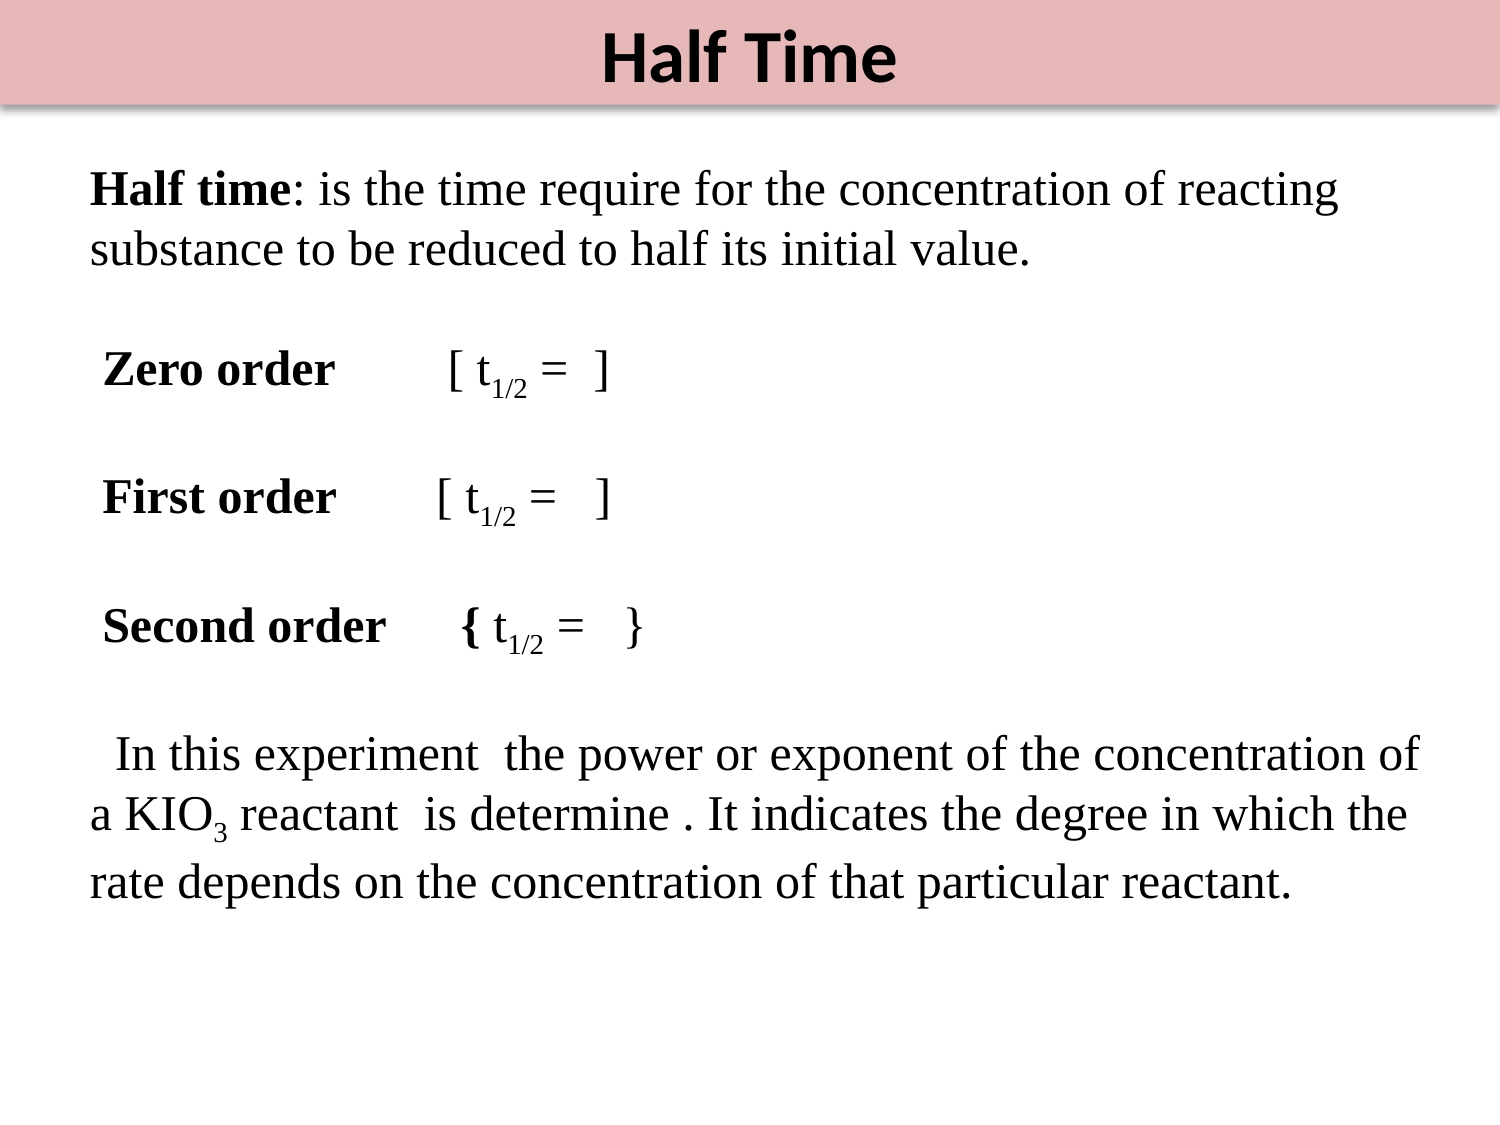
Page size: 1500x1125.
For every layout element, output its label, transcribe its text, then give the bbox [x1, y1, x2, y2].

text_box Half Time [0, 0, 1500, 105]
